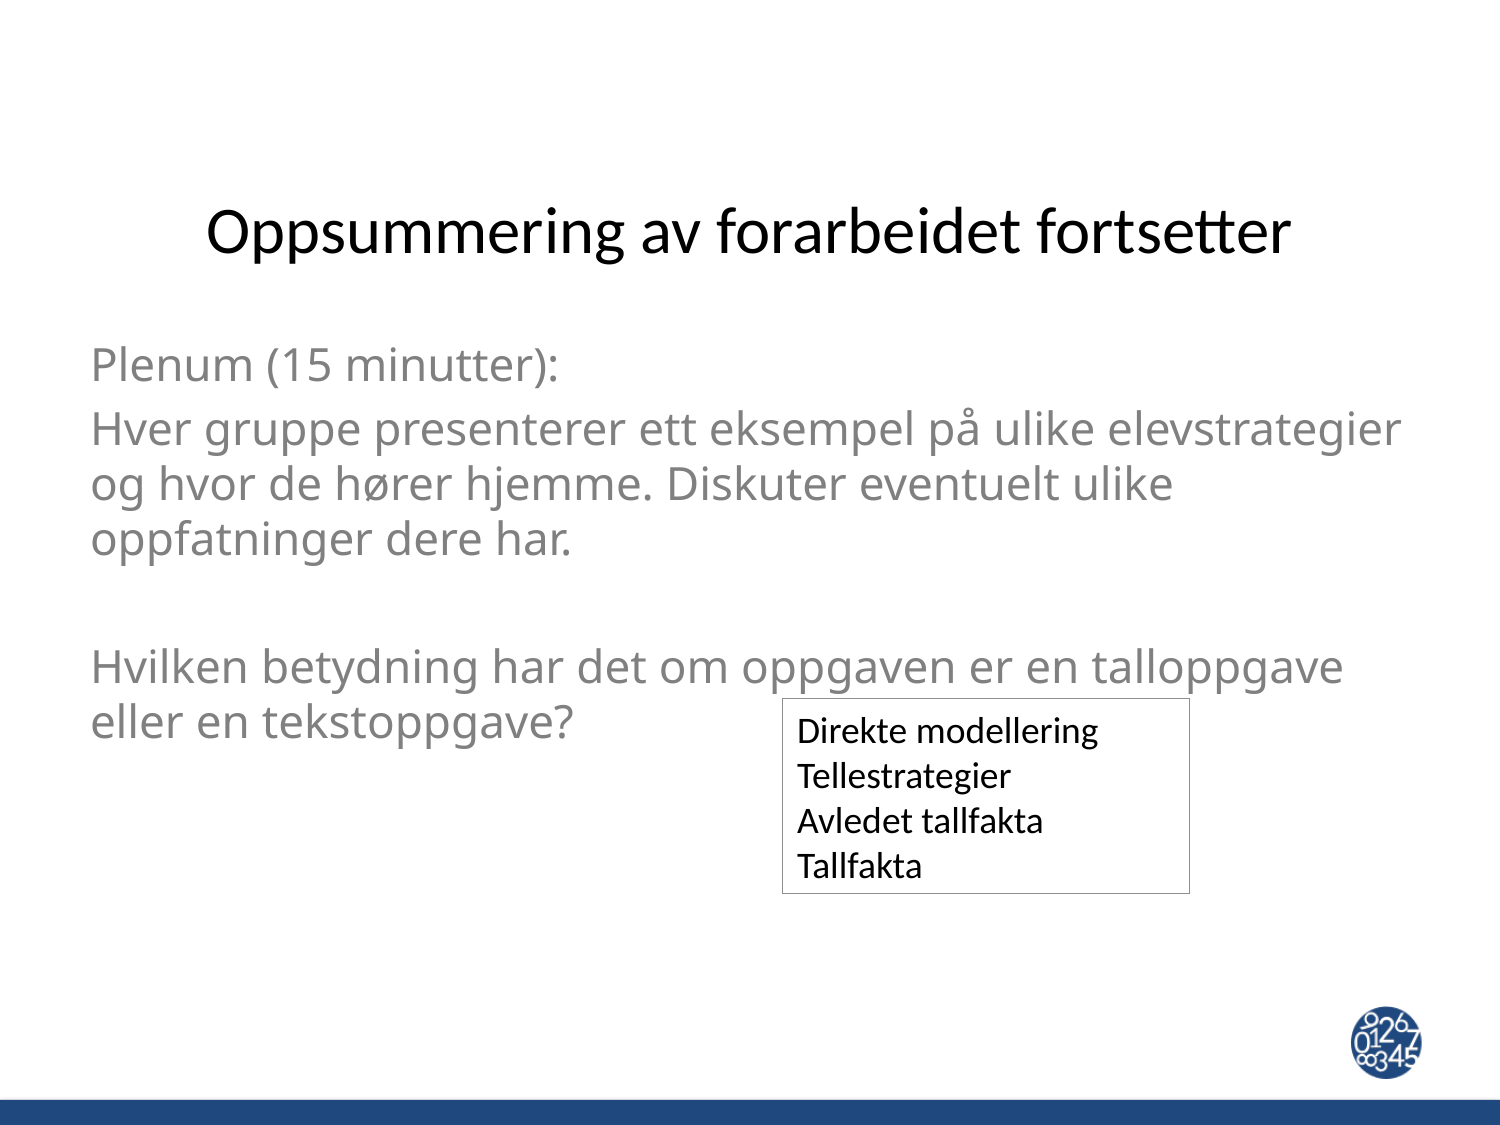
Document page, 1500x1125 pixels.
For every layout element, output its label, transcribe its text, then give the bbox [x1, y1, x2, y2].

list Plenum (15 minutter): Hver gruppe presenterer ett eksempel på ulike elevstrategier og hvor de hører hjemme. Diskuter eventuelt ulike oppfatninger dere har. Hvilken betydning har det om oppgaven er en talloppgave eller en tekstoppgave? [75, 328, 1425, 988]
text_box Direkte modellering Tellestrategier Avledet tallfakta Tallfakta [782, 698, 1190, 894]
picture [1351, 1006, 1428, 1079]
title Oppsummering av forarbeidet fortsetter [75, 150, 1425, 303]
